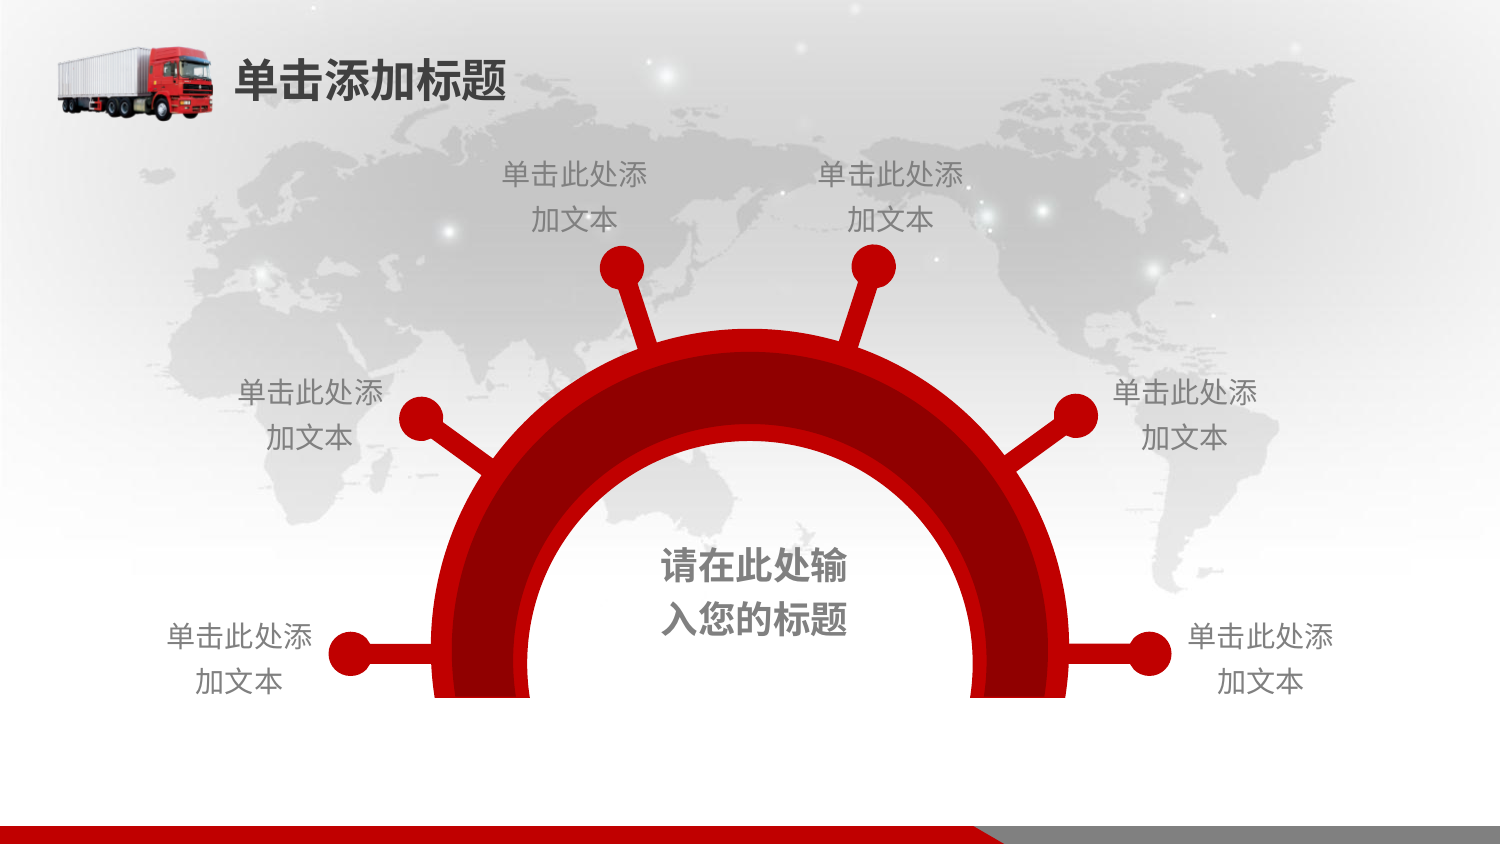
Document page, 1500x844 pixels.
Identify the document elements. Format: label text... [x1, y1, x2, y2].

text_box 单击此处添加文本 [150, 600, 329, 706]
text_box [1003, 393, 1099, 473]
text_box 单击此处添加文本 [1096, 356, 1274, 462]
text_box [430, 328, 1070, 698]
text_box 单击此处添加文本 [1172, 600, 1350, 706]
text_box [399, 396, 494, 476]
text_box 单击此处添加文本 [486, 138, 664, 244]
text_box [838, 244, 896, 349]
text_box 单击此处添加文本 [221, 356, 399, 462]
text_box [599, 245, 657, 350]
text_box [328, 631, 434, 677]
text_box [451, 351, 1048, 697]
text_box 单击此处添加文本 [802, 138, 980, 244]
picture [535, 441, 965, 607]
text_box [1067, 631, 1172, 676]
picture [0, 0, 1500, 607]
text_box 请在此处输 入您的标题 [603, 526, 907, 649]
title 单击添加标题 [218, 44, 916, 115]
